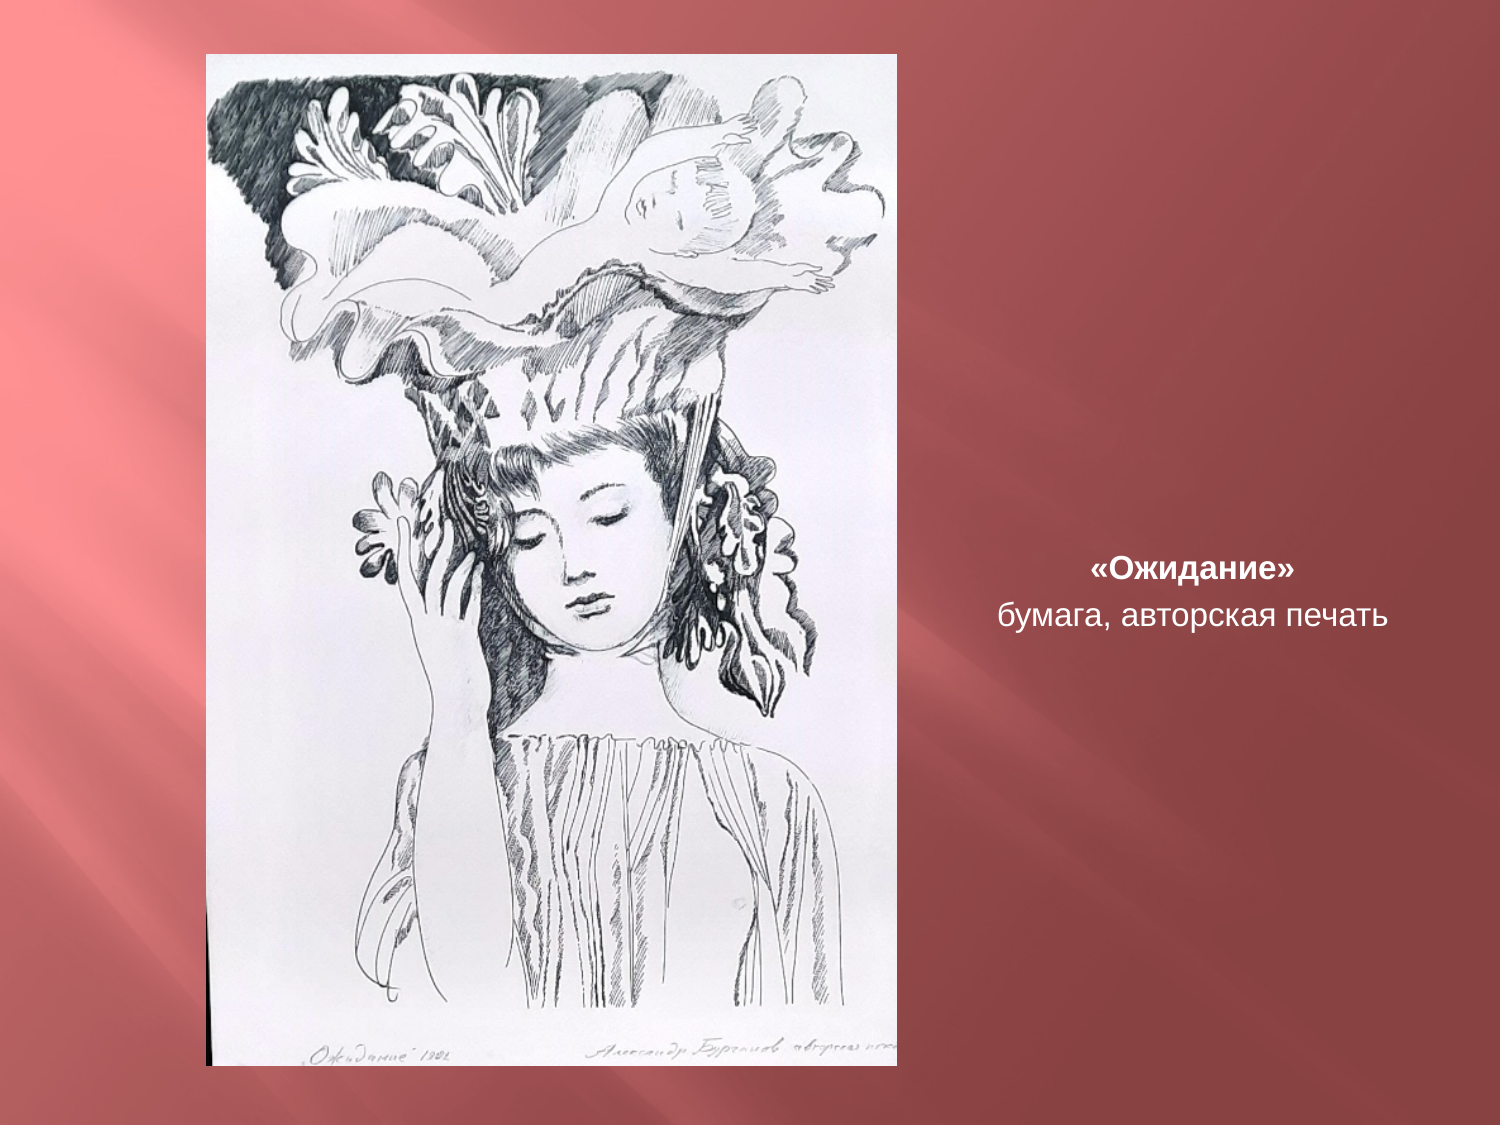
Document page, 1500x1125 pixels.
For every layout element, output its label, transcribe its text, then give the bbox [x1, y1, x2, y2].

picture [206, 54, 898, 1067]
list «Ожидание» бумага, авторская печать [942, 538, 1459, 716]
